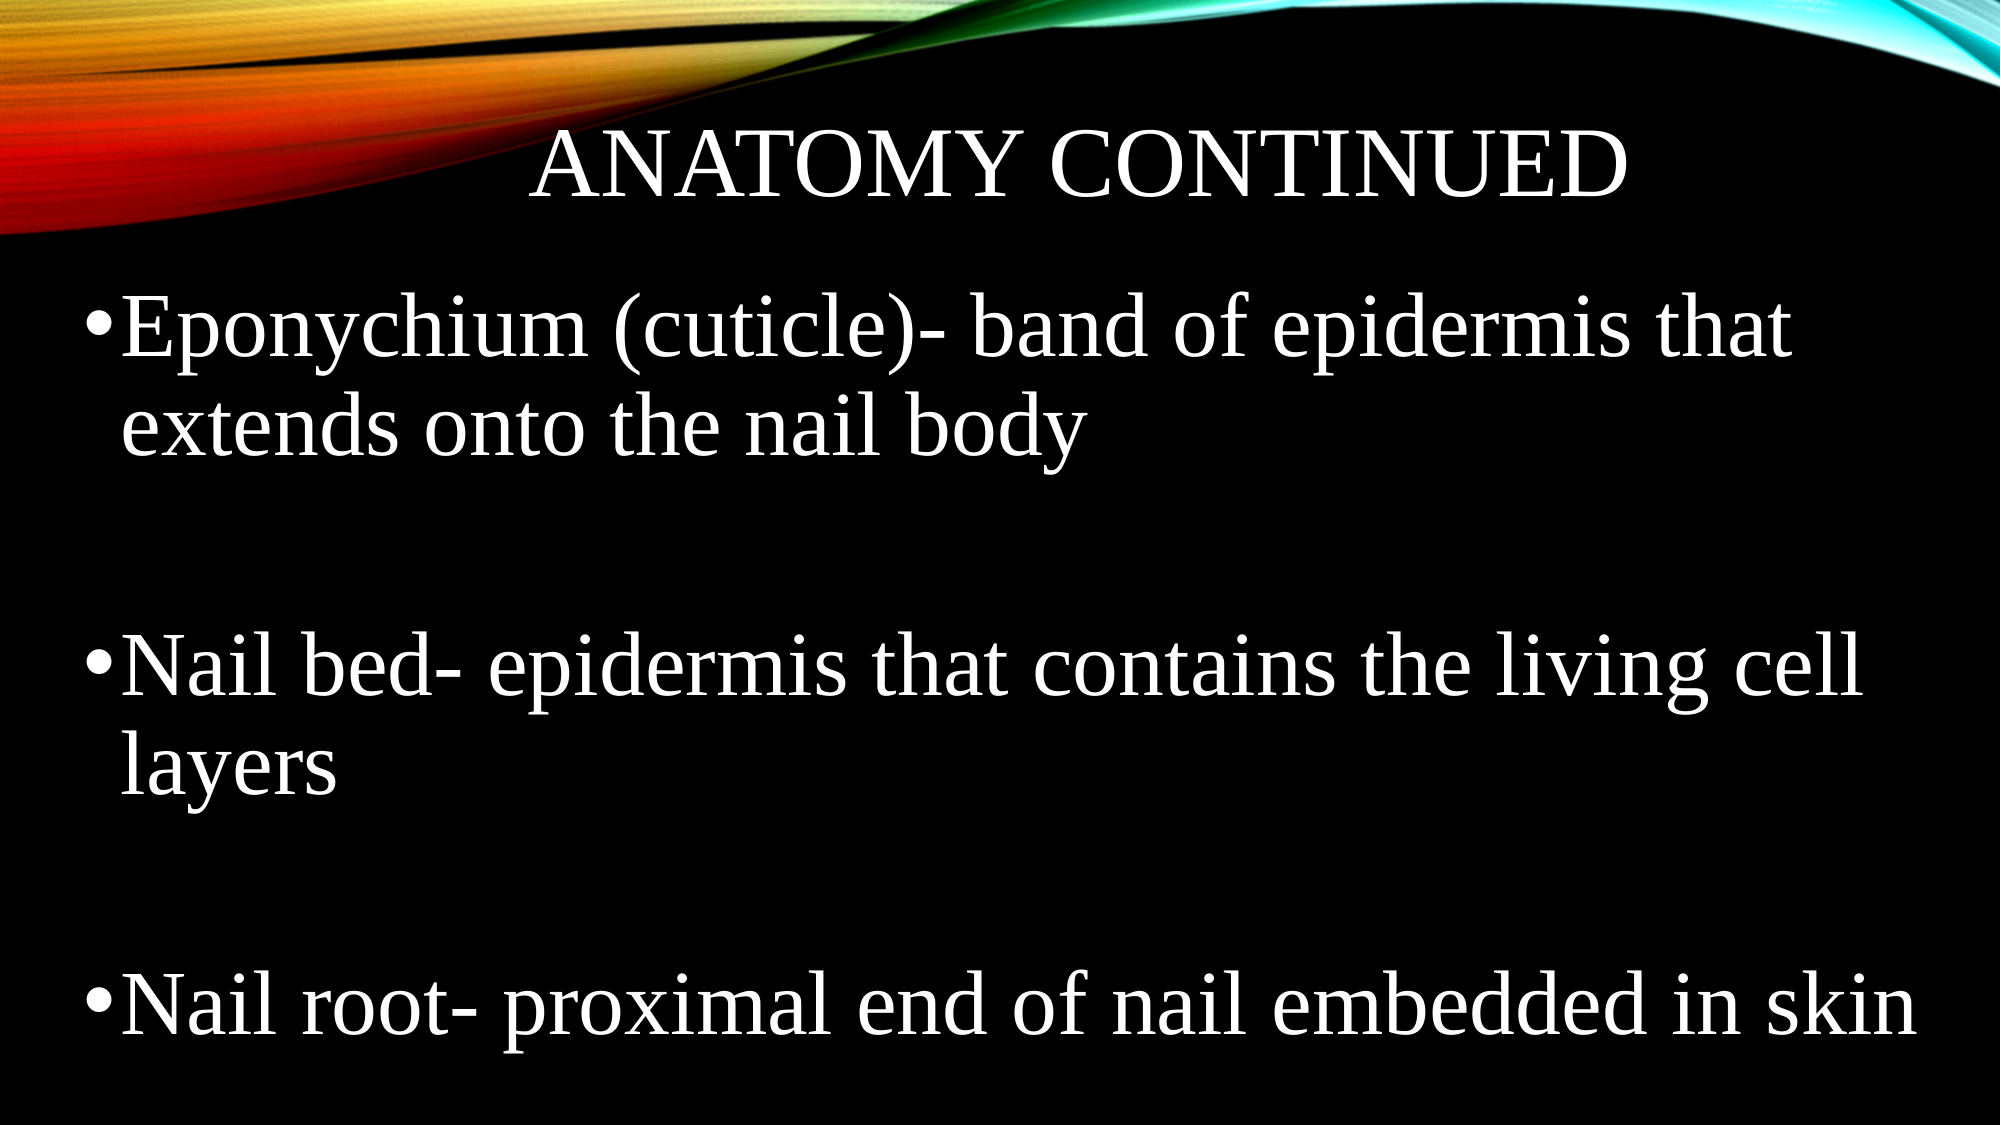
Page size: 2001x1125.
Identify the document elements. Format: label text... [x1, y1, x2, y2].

title Anatomy Continued [373, 57, 1787, 269]
list Eponychium (cuticle)- band of epidermis that extends onto the nail body Nail bed- epidermis that contains the living cell layers Nail root- proximal end of nail embedded in skin [68, 269, 2000, 1096]
picture [0, 0, 2000, 237]
